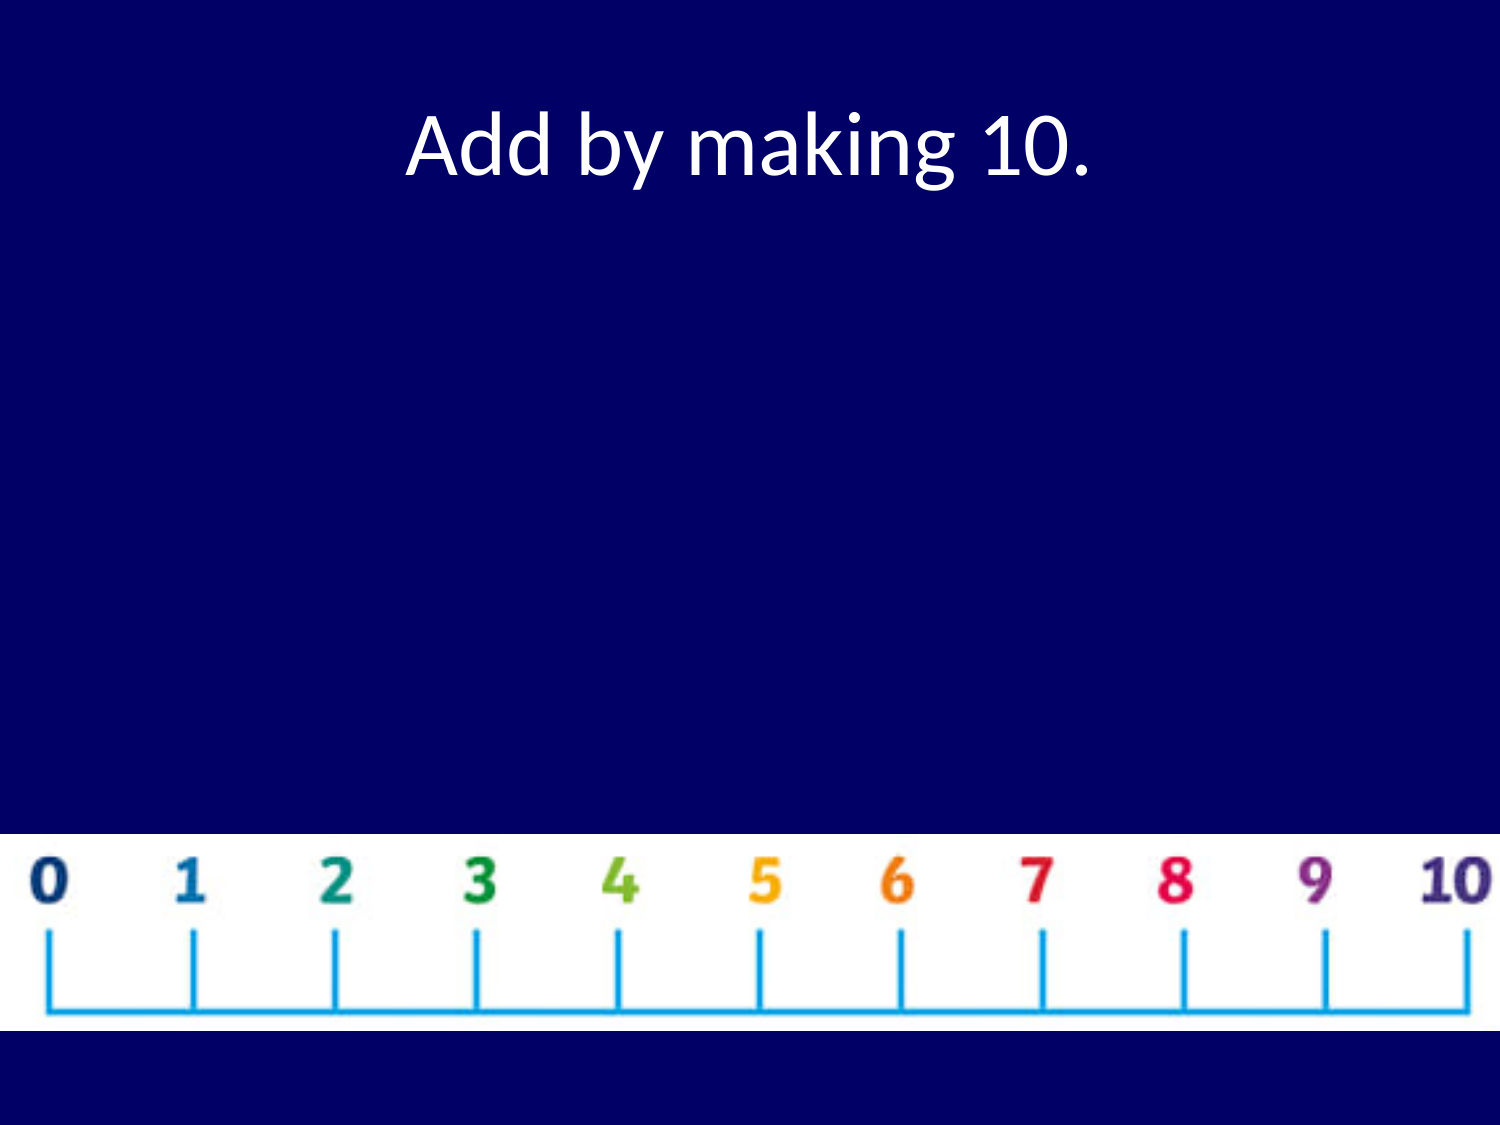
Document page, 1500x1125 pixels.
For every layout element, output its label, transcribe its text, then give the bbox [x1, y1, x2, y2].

title Add by making 10. [75, 45, 1425, 233]
picture [0, 833, 1500, 1032]
